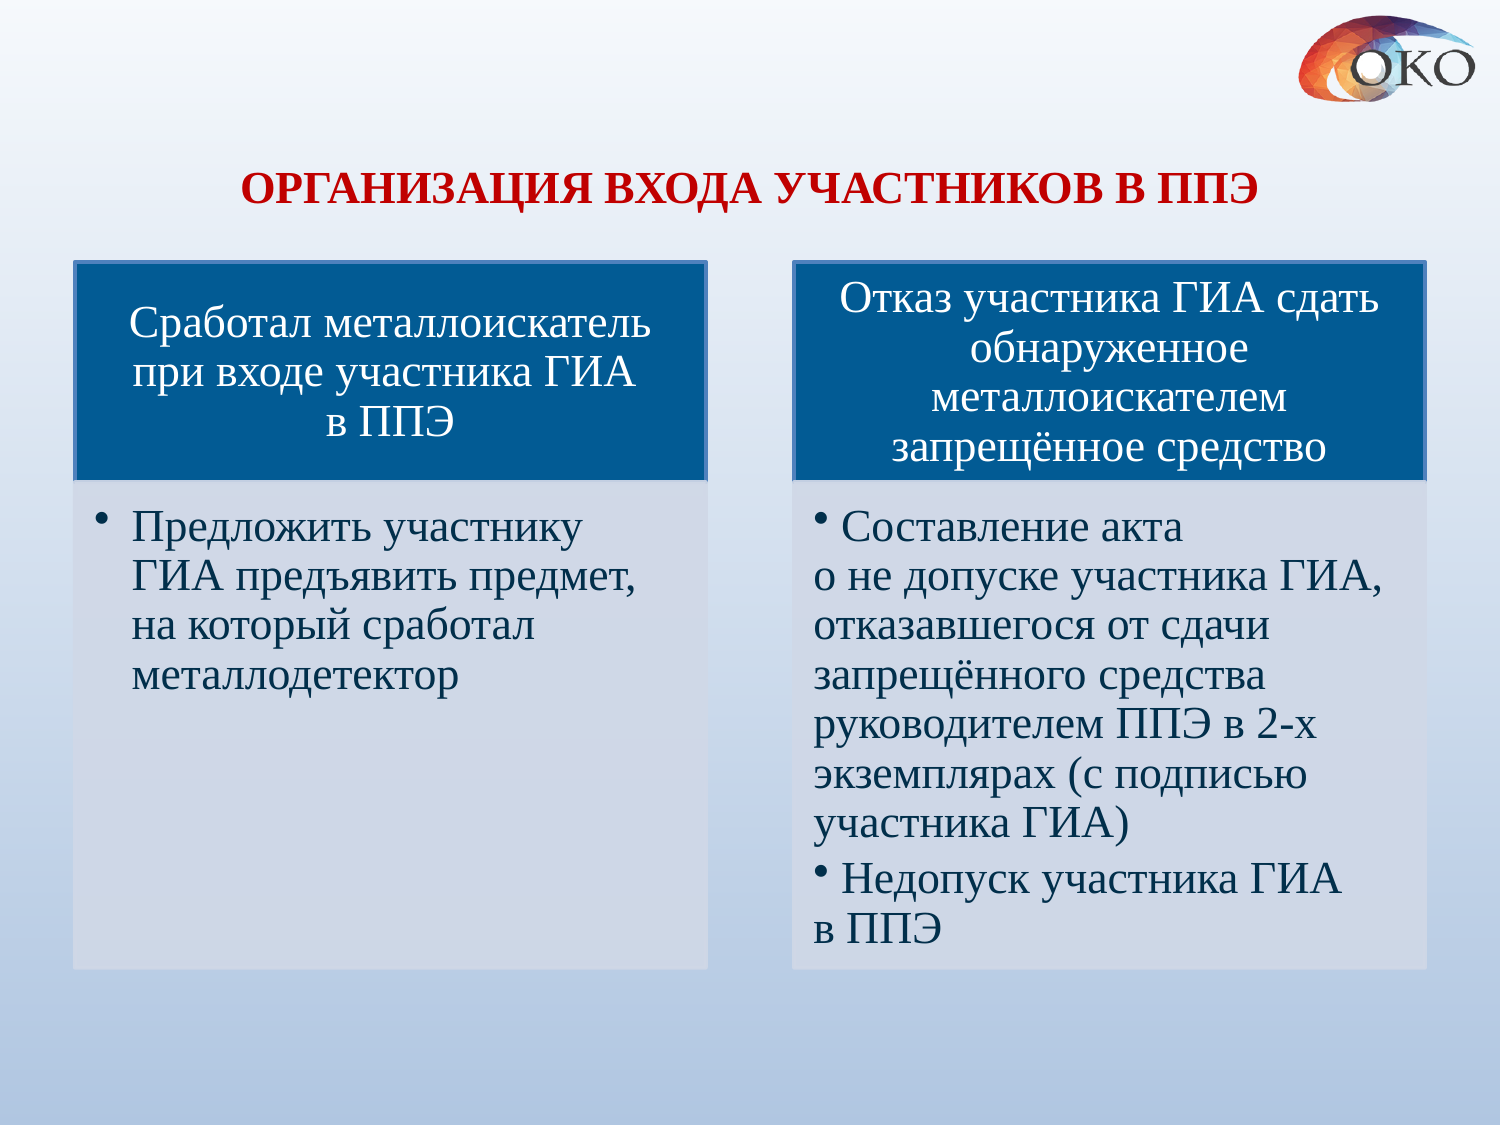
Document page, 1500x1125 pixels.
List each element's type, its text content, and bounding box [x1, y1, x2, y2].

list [74, 243, 1426, 987]
picture [1272, 0, 1500, 123]
title организация входа участников в ППЭ [74, 136, 1426, 233]
